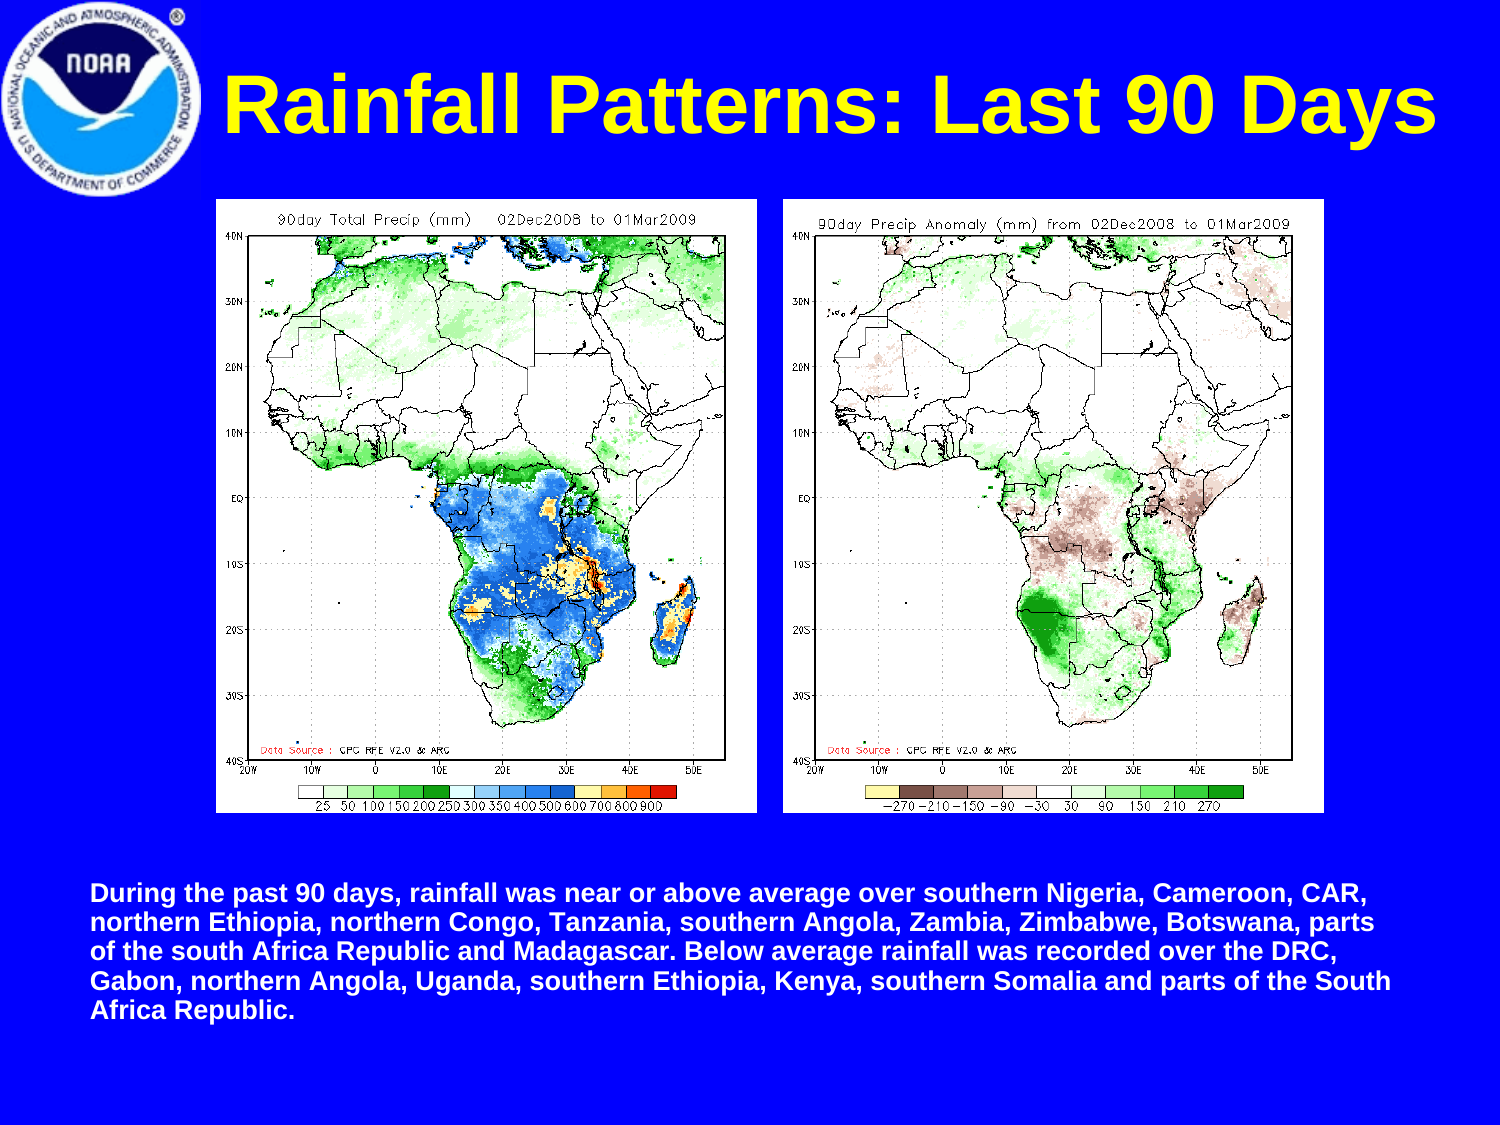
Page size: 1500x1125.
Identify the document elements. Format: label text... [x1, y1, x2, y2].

title Rainfall Patterns: Last 90 Days [200, 24, 1463, 175]
picture [783, 199, 1324, 813]
picture [216, 199, 757, 813]
picture [0, 0, 200, 200]
text_box During the past 90 days, rainfall was near or above average over southern Nigeria, Cameroon, CAR, northern Ethiopia, northern Congo, Tanzania, southern Angola, Zambia, Zimbabwe, Botswana, parts of the south Africa Republic and Madagascar. Below average rainfall was recorded over the DRC, Gabon, northern Angola, Uganda, southern Ethiopia, Kenya, southern Somalia and parts of the South Africa Republic. [74, 871, 1413, 1033]
